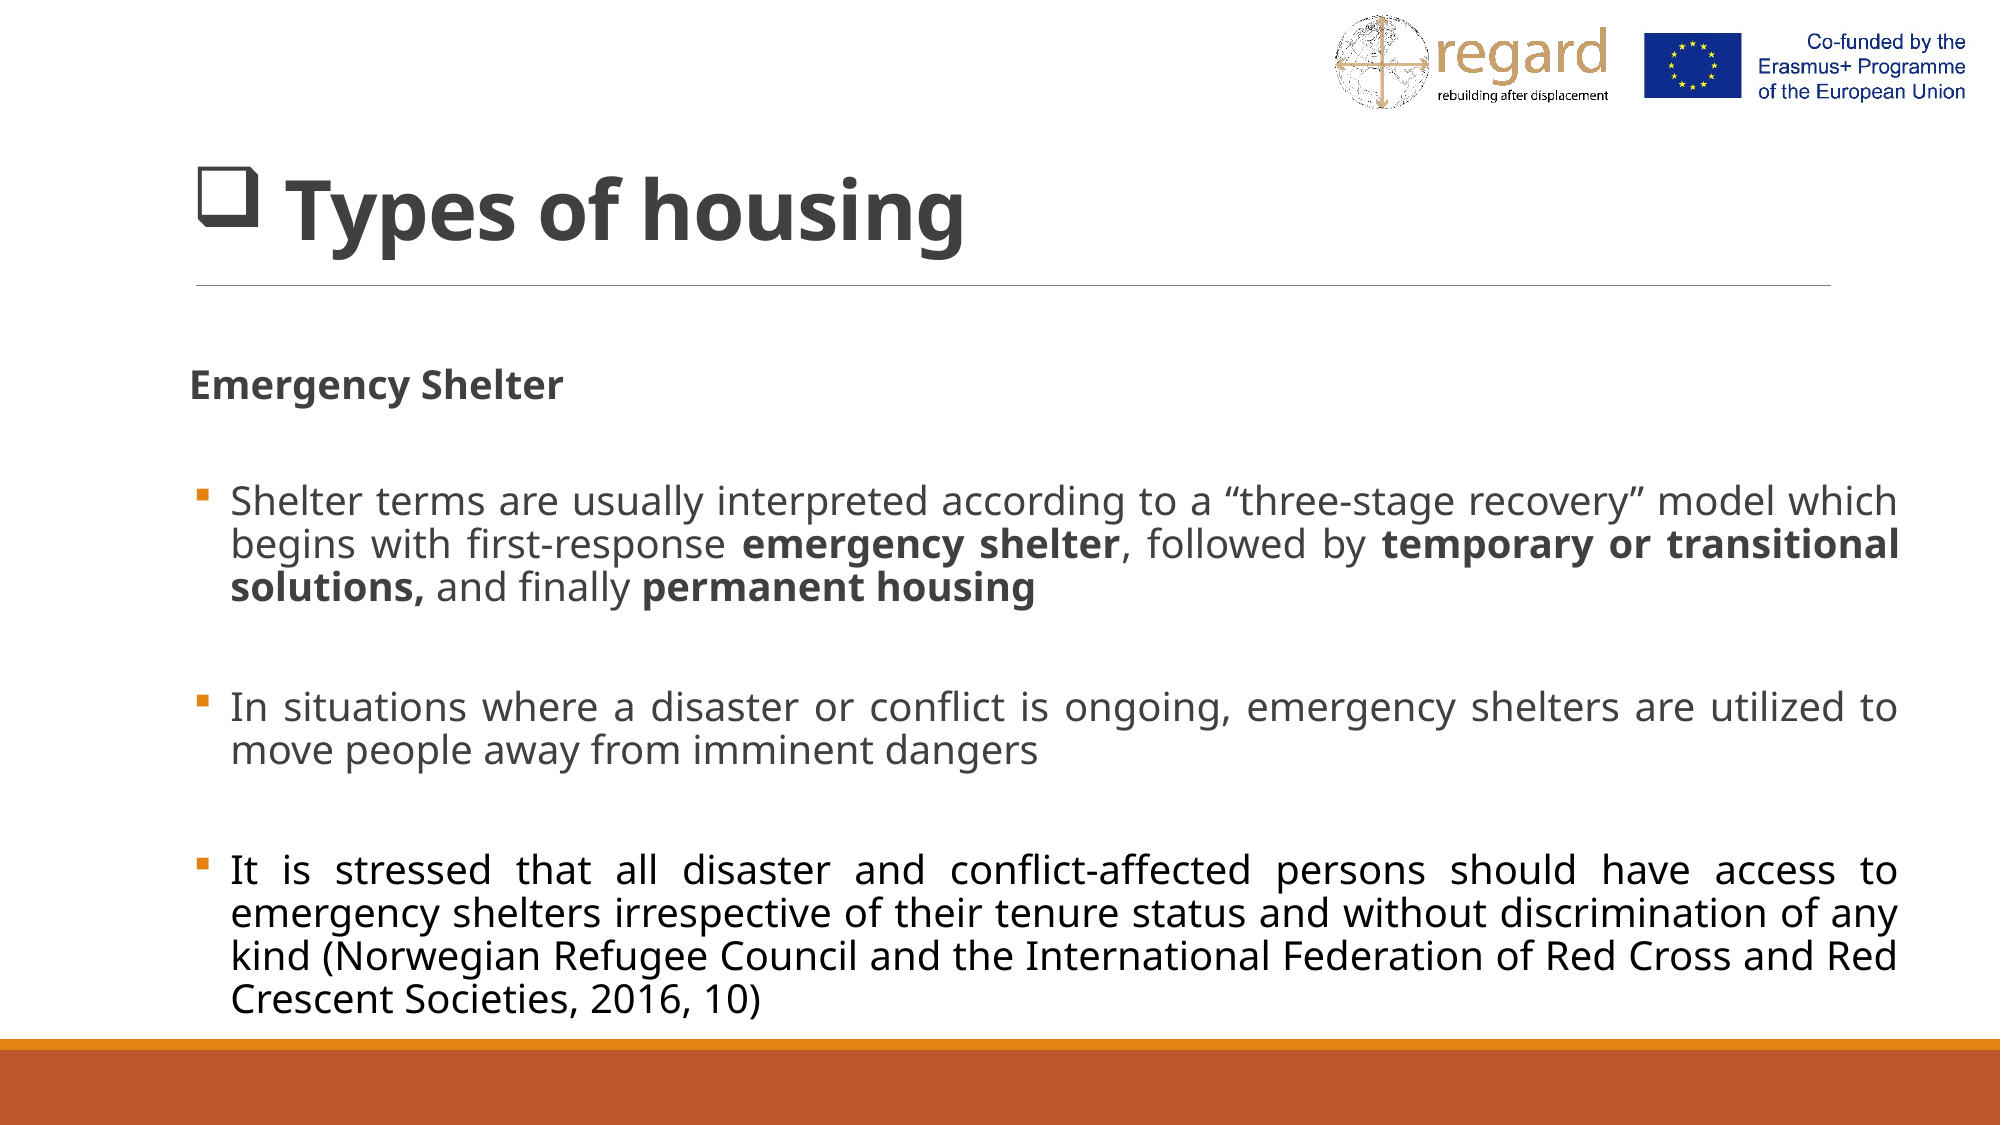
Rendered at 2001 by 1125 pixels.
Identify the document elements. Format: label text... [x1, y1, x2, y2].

title Types of housing [176, 27, 1826, 266]
list Emergency Shelter Shelter terms are usually interpreted according to a “three-stage recovery” model which begins with first-response emergency shelter, followed by temporary or transitional solutions, and finally permanent housing In situations where a disaster or conflict is ongoing, emergency shelters are utilized to move people away from imminent dangers It is stressed that all disaster and conflict-affected persons should have access to emergency shelters irrespective of their tenure status and without discrimination of any kind (Norwegian Refugee Council and the International Federation of Red Cross and Red Crescent Societies, 2016, 10) [176, 286, 1901, 1031]
picture [1624, 14, 1982, 117]
picture [1335, 15, 1610, 27]
